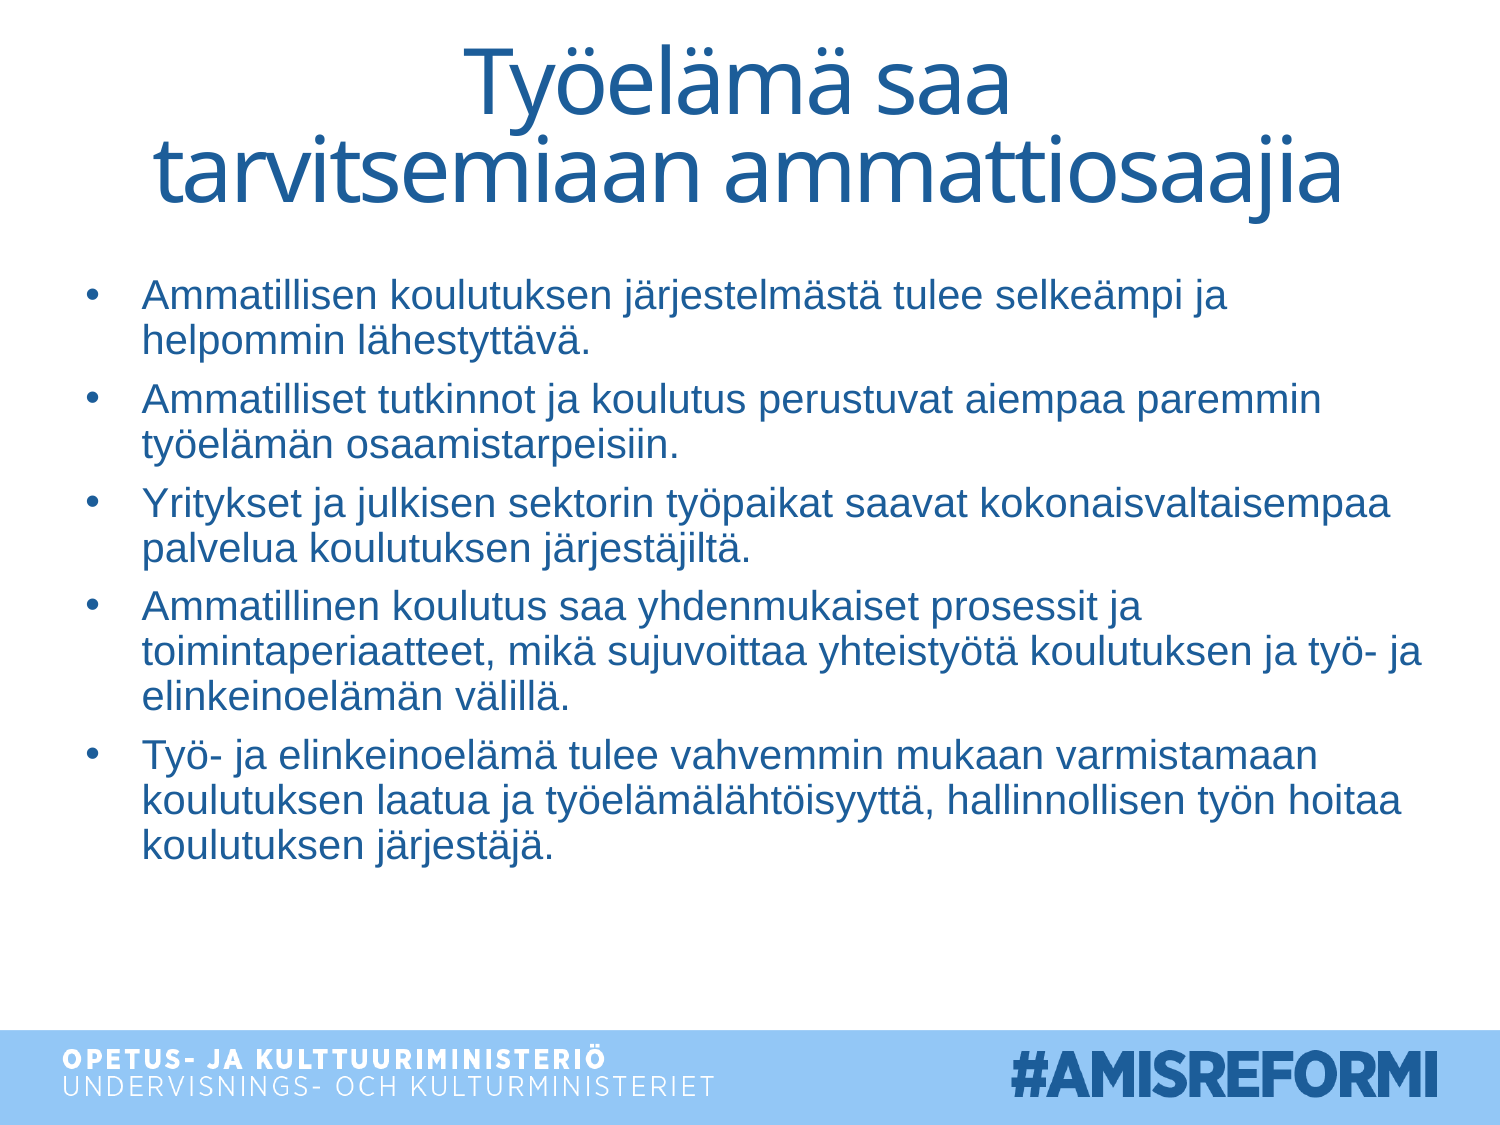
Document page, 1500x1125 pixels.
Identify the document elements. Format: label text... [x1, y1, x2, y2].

list Ammatillisen koulutuksen järjestelmästä tulee selkeämpi ja helpommin lähestyttävä. Ammatilliset tutkinnot ja koulutus perustuvat aiempaa paremmin työelämän osaamistarpeisiin. Yritykset ja julkisen sektorin työpaikat saavat kokonaisvaltaisempaa palvelua koulutuksen järjestäjiltä. Ammatillinen koulutus saa yhdenmukaiset prosessit ja toimintaperiaatteet, mikä sujuvoittaa yhteistyötä koulutuksen ja työ- ja elinkeinoelämän välillä. Työ- ja elinkeinoelämä tulee vahvemmin mukaan varmistamaan koulutuksen laatua ja työelämälähtöisyyttä, hallinnollisen työn hoitaa koulutuksen järjestäjä. [85, 266, 1437, 999]
title Työelämä saa tarvitsemiaan ammattiosaajia [62, 34, 1437, 229]
picture [0, 0, 1500, 1125]
